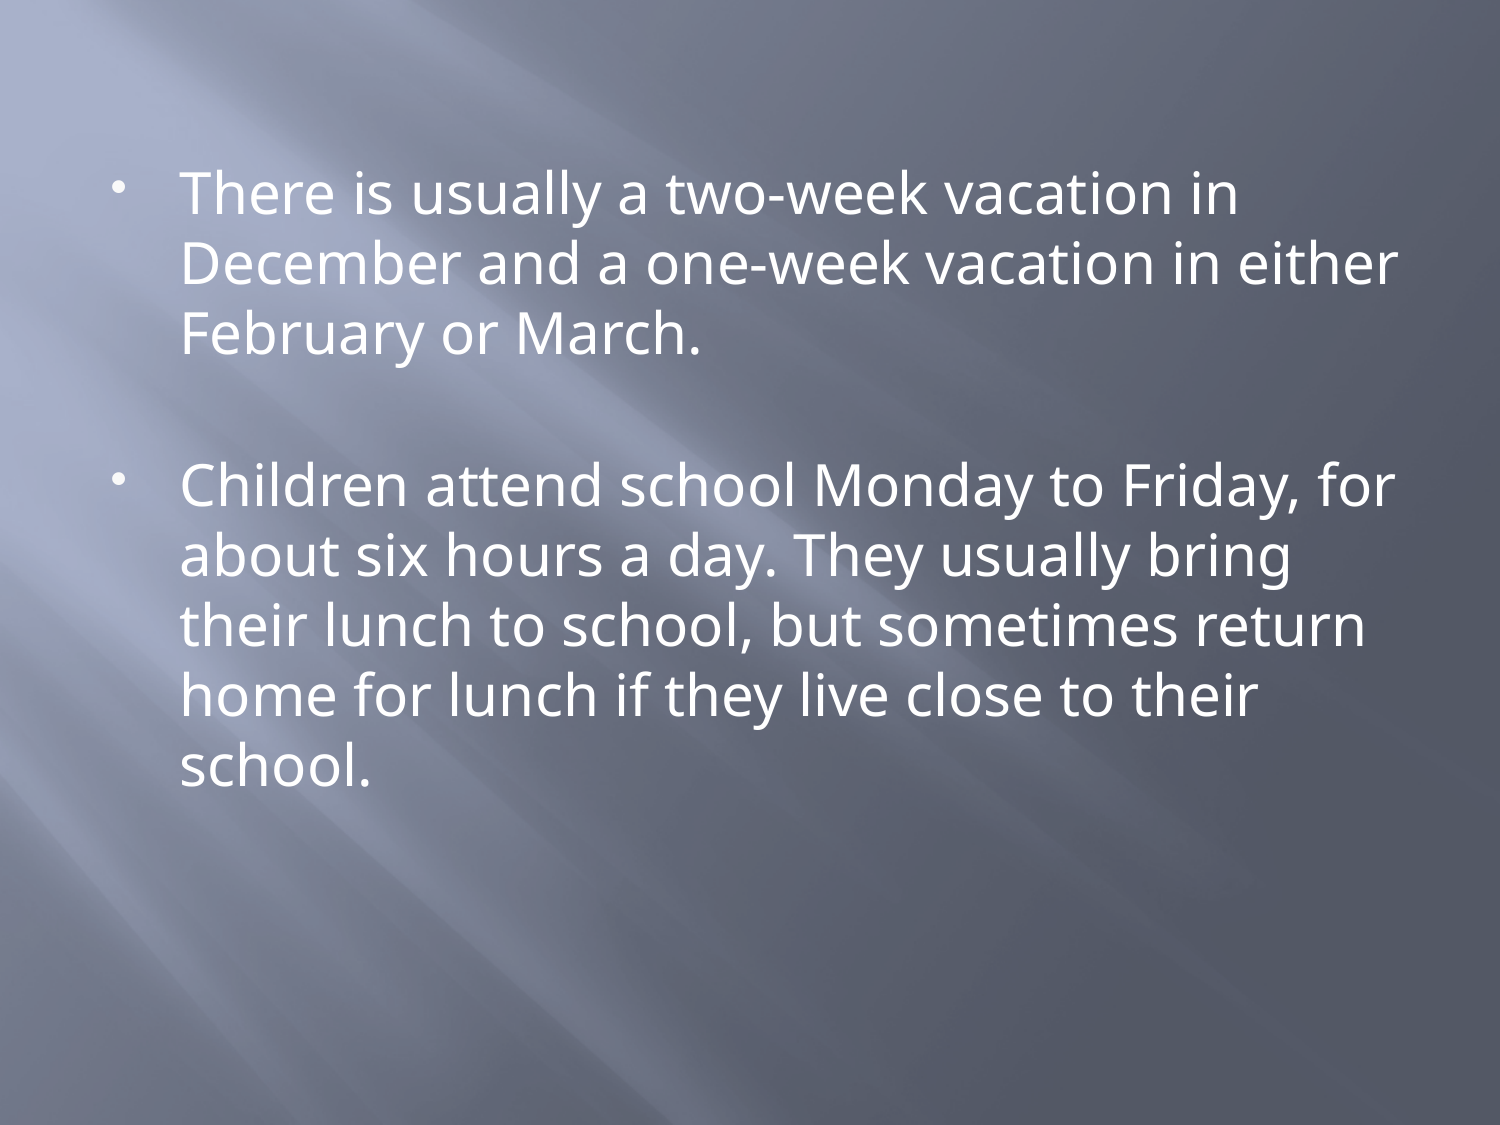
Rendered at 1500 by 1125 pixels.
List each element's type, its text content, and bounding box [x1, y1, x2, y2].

list There is usually a two-week vacation in December and a one-week vacation in either February or March. Children attend school Monday to Friday, for about six hours a day. They usually bring their lunch to school, but sometimes return home for lunch if they live close to their school. [75, 148, 1425, 1035]
